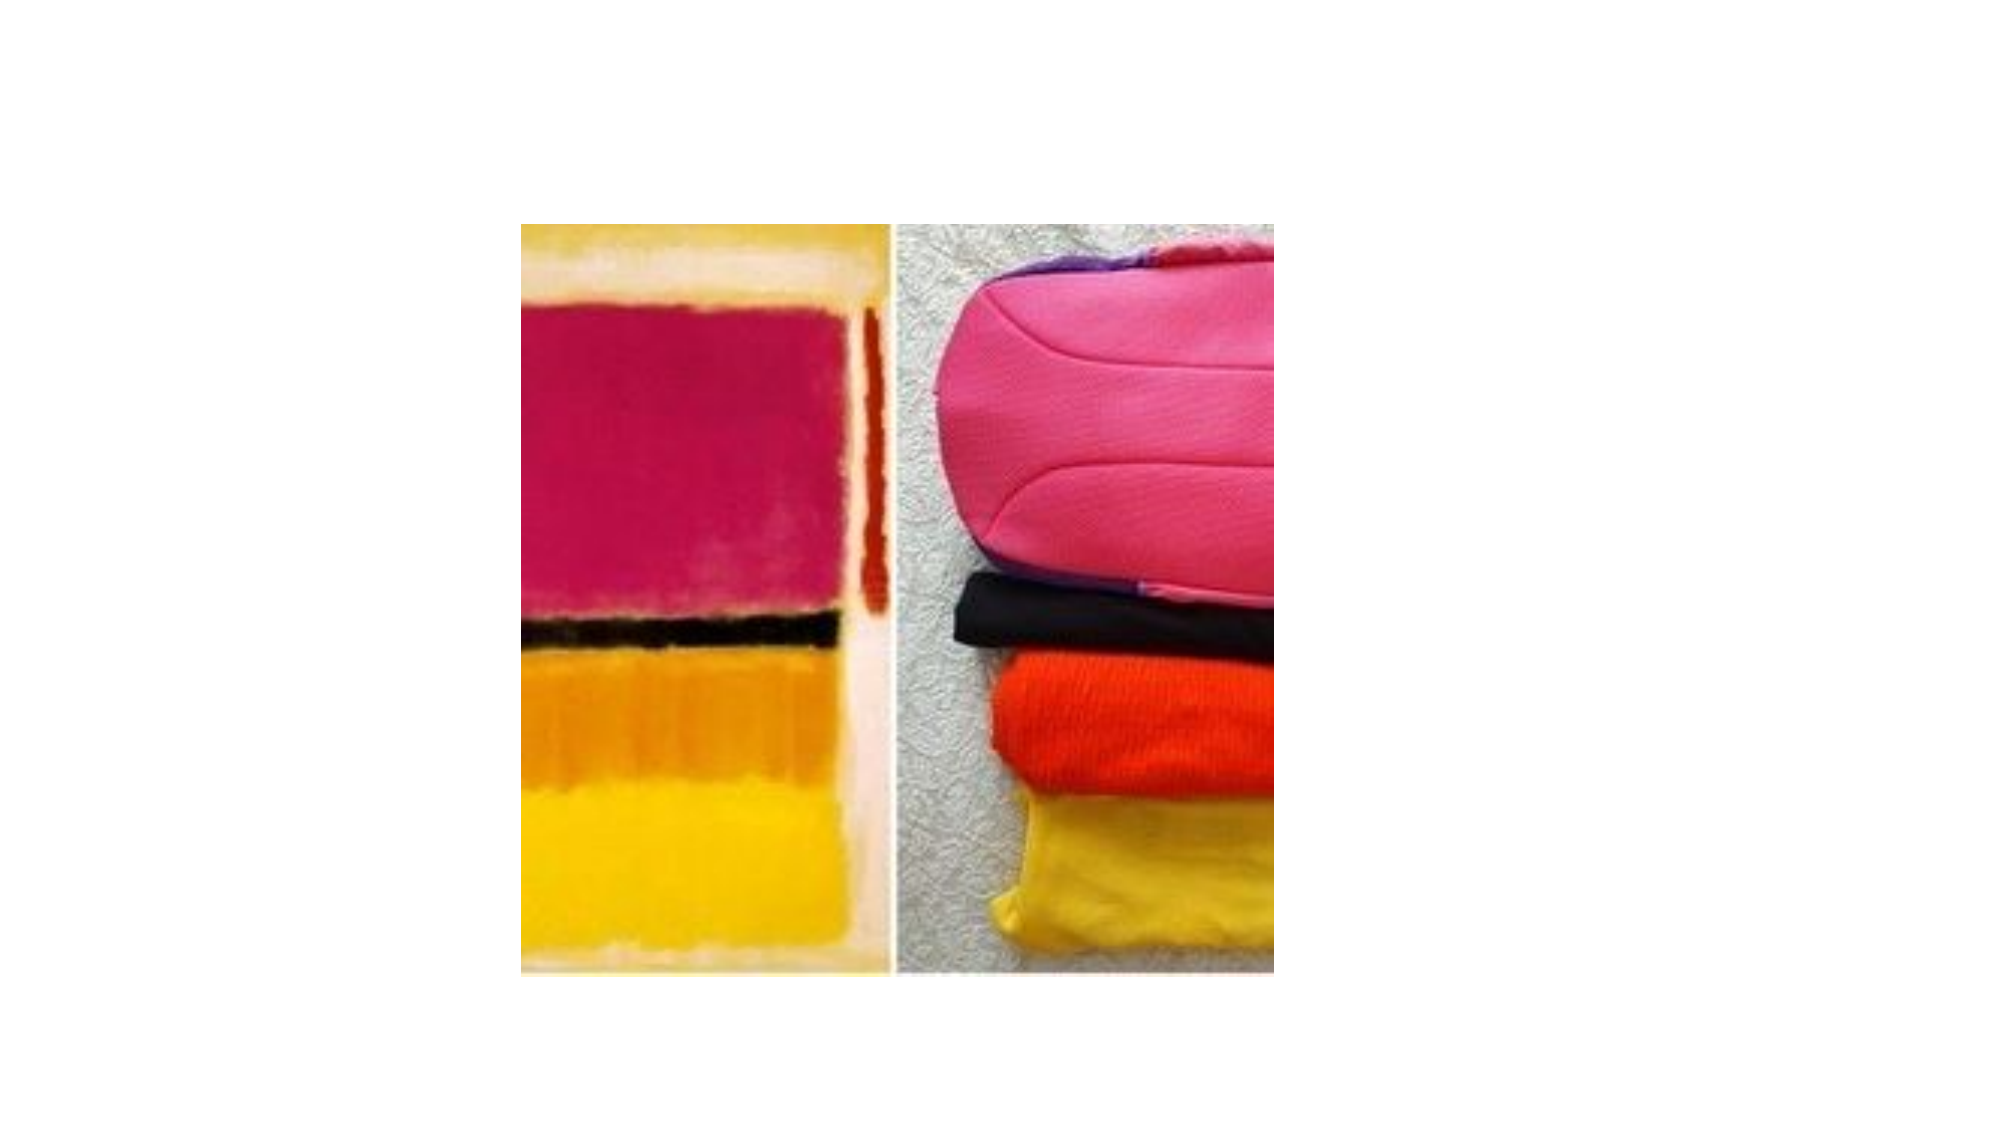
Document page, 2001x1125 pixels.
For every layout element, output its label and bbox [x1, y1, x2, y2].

picture [521, 224, 1274, 977]
